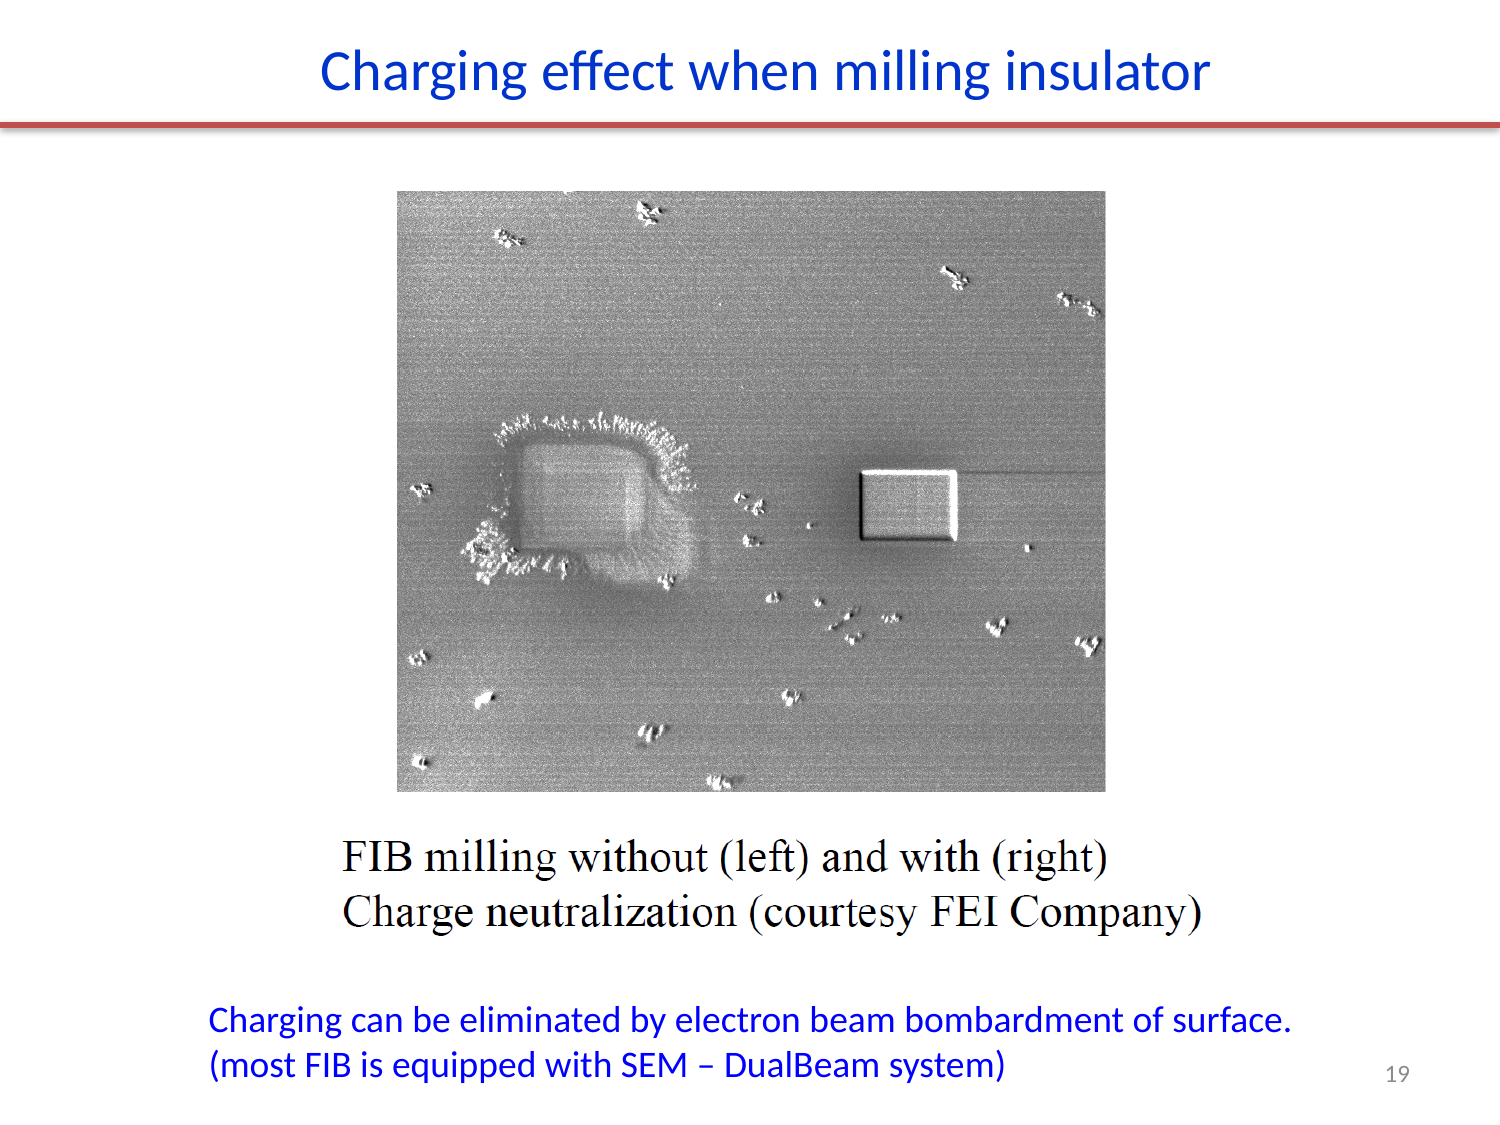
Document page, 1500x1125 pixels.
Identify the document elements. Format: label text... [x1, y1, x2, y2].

picture [337, 187, 1202, 939]
text_box Charging effect when milling insulator [305, 24, 1228, 110]
slide_number 19 [1074, 1042, 1425, 1103]
text_box Charging can be eliminated by electron beam bombardment of surface. (most FIB is equipped with SEM – DualBeam system) [193, 987, 1309, 1093]
